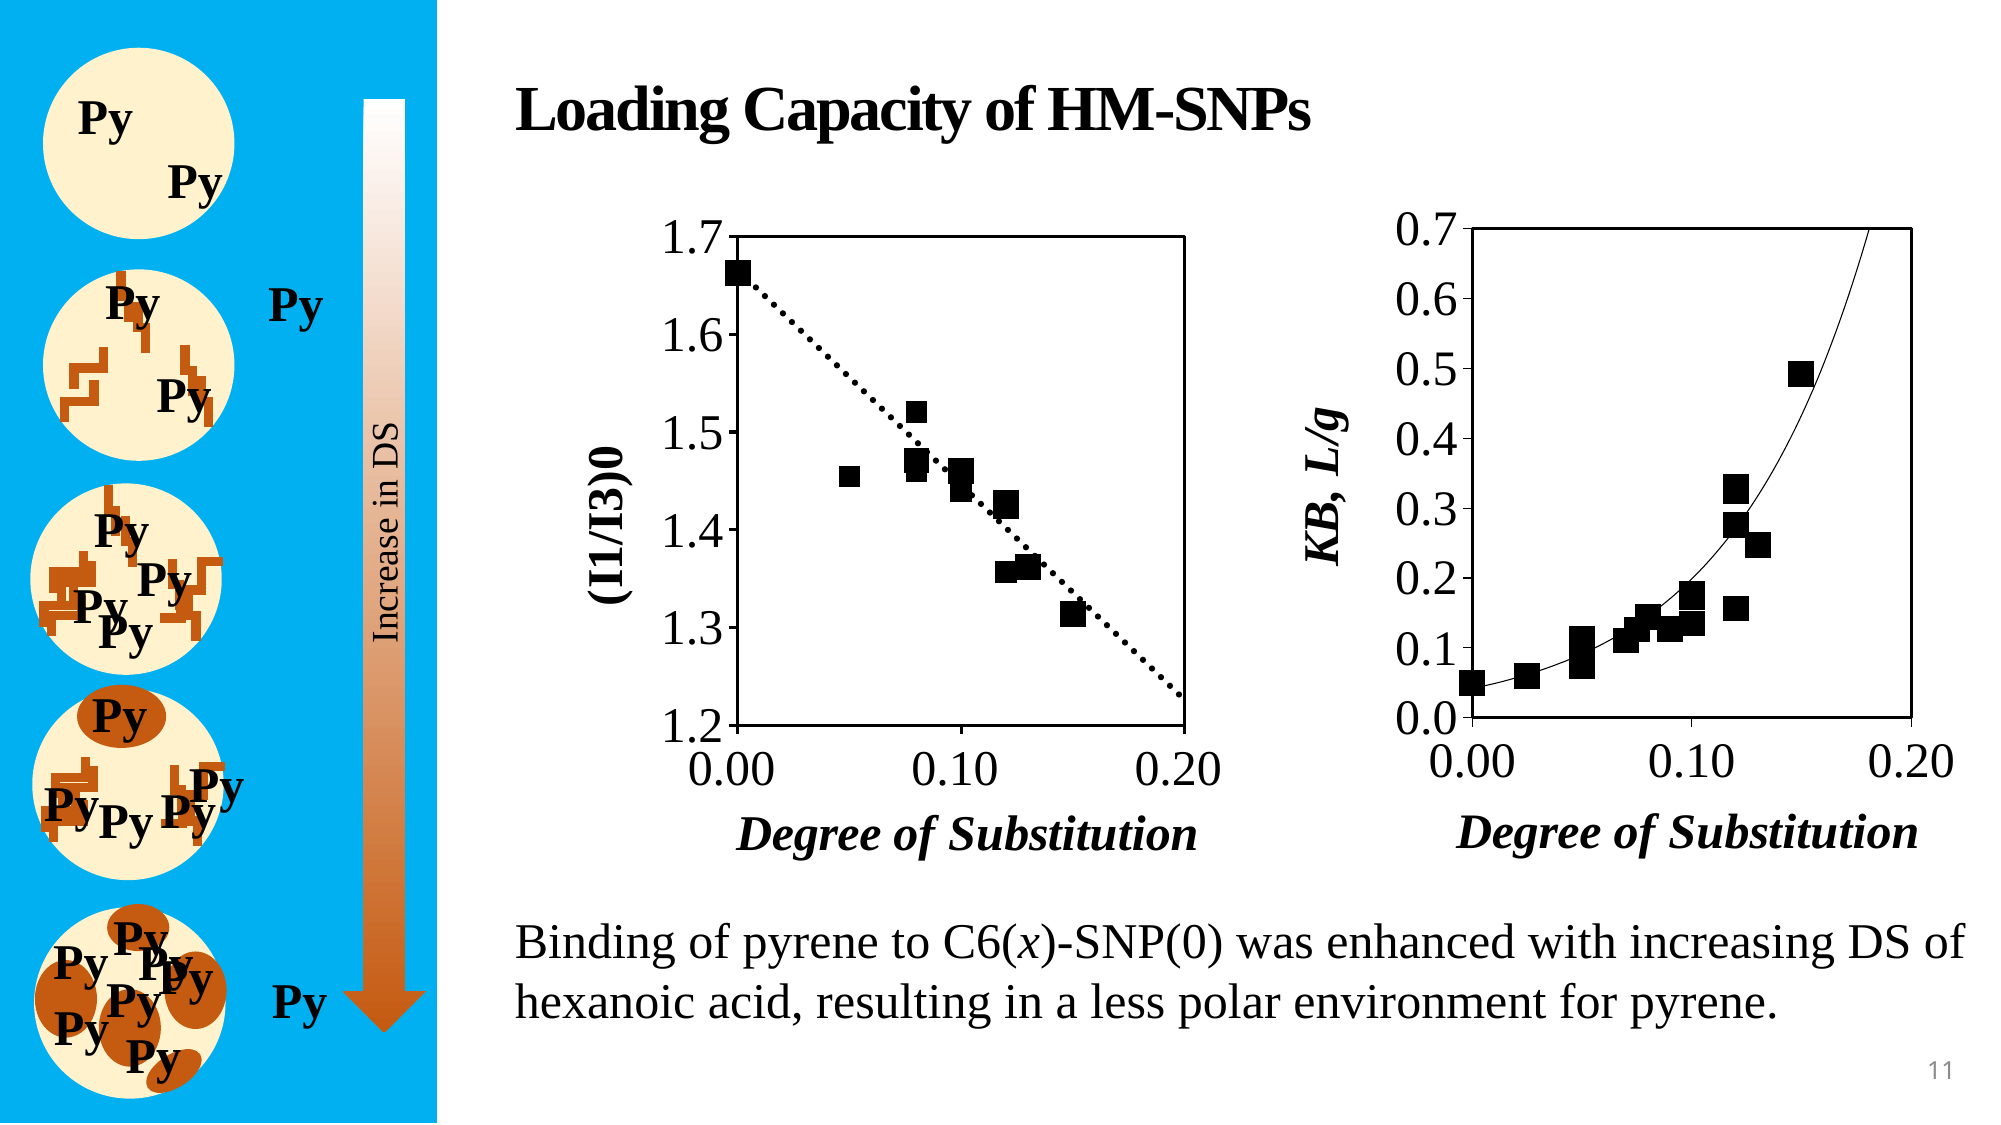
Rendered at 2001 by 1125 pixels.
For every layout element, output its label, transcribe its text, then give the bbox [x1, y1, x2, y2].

slide_number 11 [1795, 1044, 1971, 1099]
text_box Binding of pyrene to C6(x)-SNP(0) was enhanced with increasing DS of hexanoic acid, resulting in a less polar environment for pyrene. [499, 901, 2000, 1037]
chart [1261, 200, 1971, 875]
chart [541, 200, 1250, 886]
text_box Loading Capacity of HM-SNPs [499, 58, 1850, 152]
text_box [0, 0, 436, 1122]
